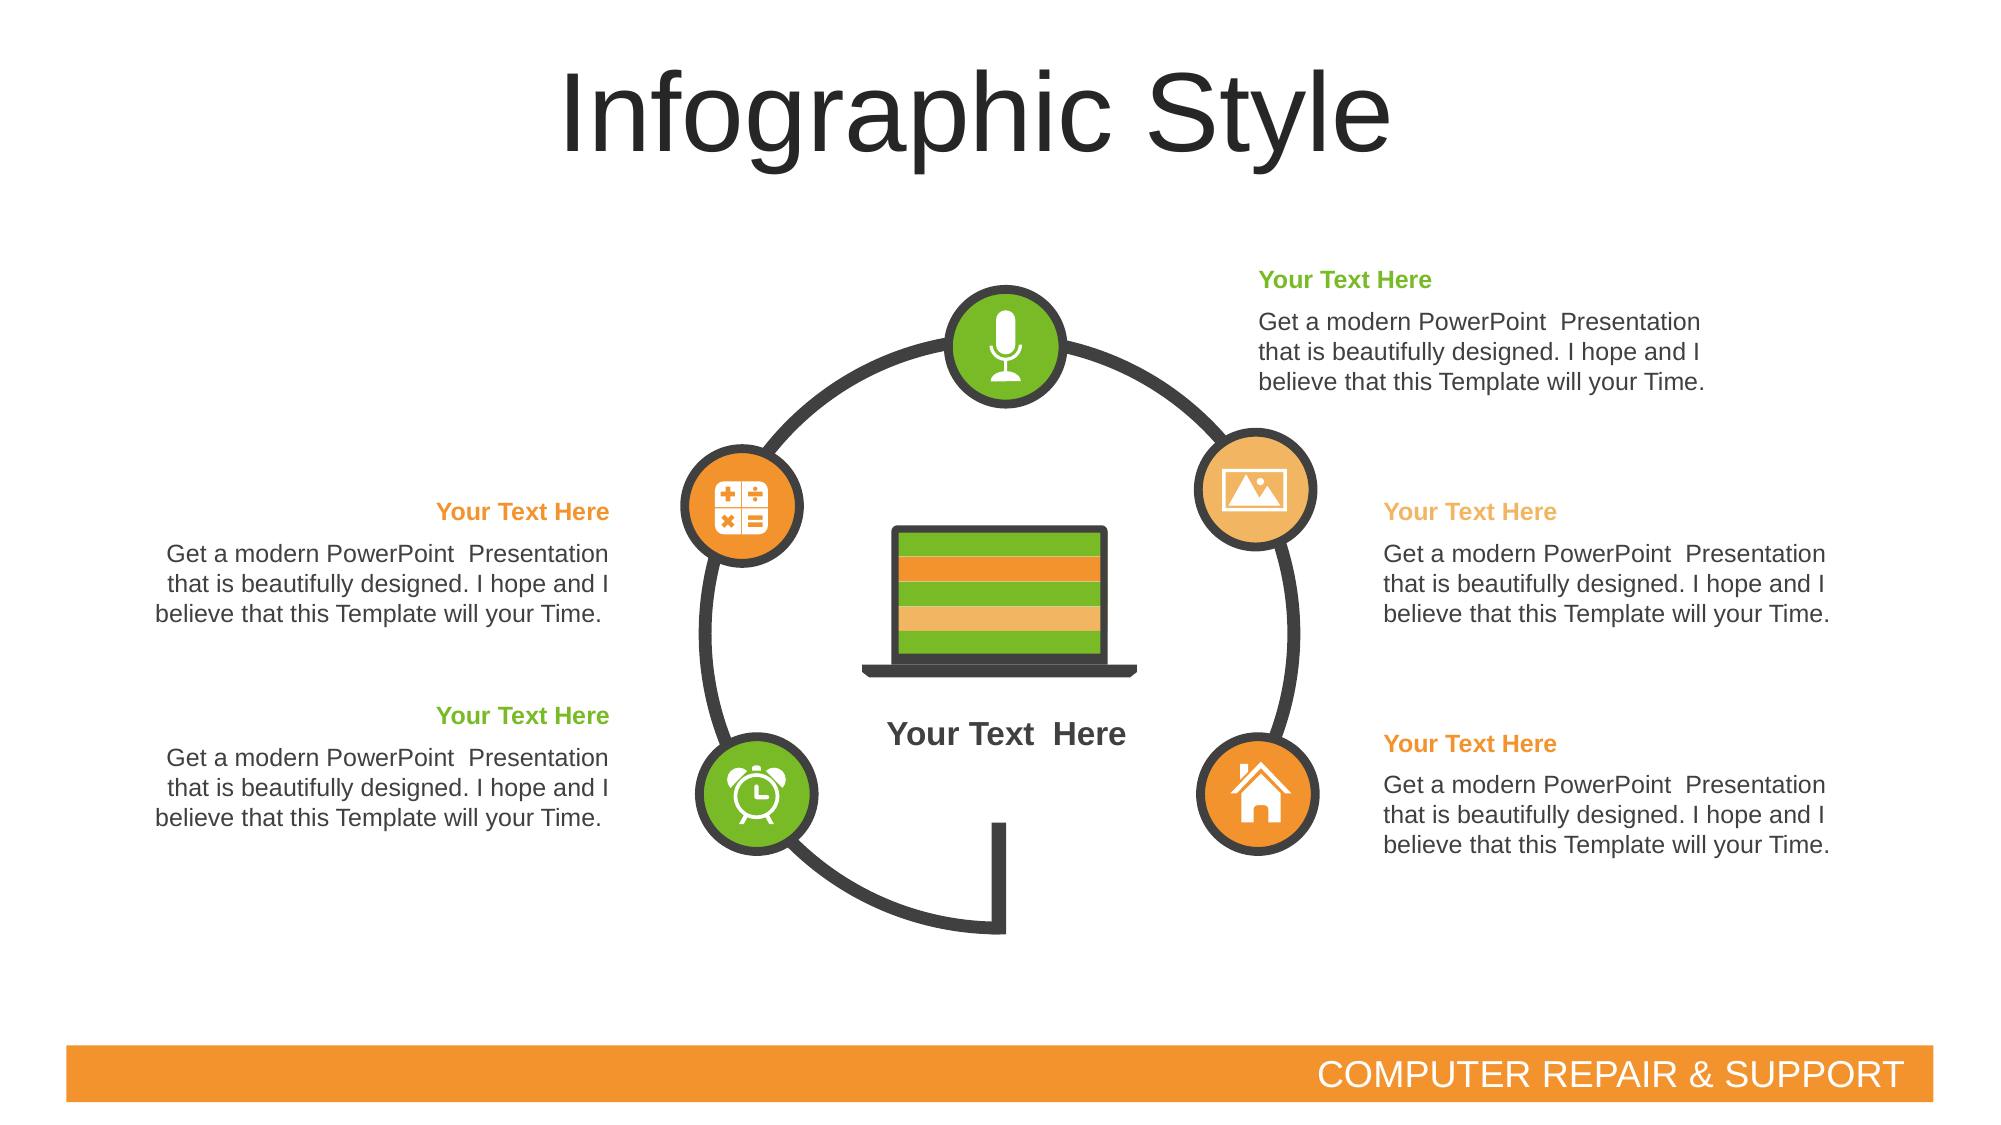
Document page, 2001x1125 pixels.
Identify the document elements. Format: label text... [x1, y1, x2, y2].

text_box [785, 837, 1002, 936]
text_box [988, 309, 1024, 383]
text_box [1221, 468, 1288, 512]
text_box [1227, 759, 1294, 824]
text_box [136, 488, 625, 636]
text_box [683, 447, 801, 565]
text_box [1267, 540, 1302, 740]
text_box [697, 555, 734, 748]
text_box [861, 525, 1137, 678]
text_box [136, 692, 625, 841]
text_box [1197, 431, 1315, 549]
text_box [1199, 735, 1317, 853]
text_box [1243, 256, 1731, 405]
text_box [947, 288, 1065, 406]
text_box [759, 336, 948, 457]
text_box [991, 822, 1007, 935]
text_box Your Text Here [822, 704, 1191, 760]
text_box [726, 764, 787, 826]
text_box [713, 480, 769, 536]
text_box [1064, 338, 1229, 446]
list Infographic Style [0, 55, 1952, 175]
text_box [1368, 719, 1856, 868]
text_box [698, 735, 816, 853]
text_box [1368, 488, 1856, 636]
